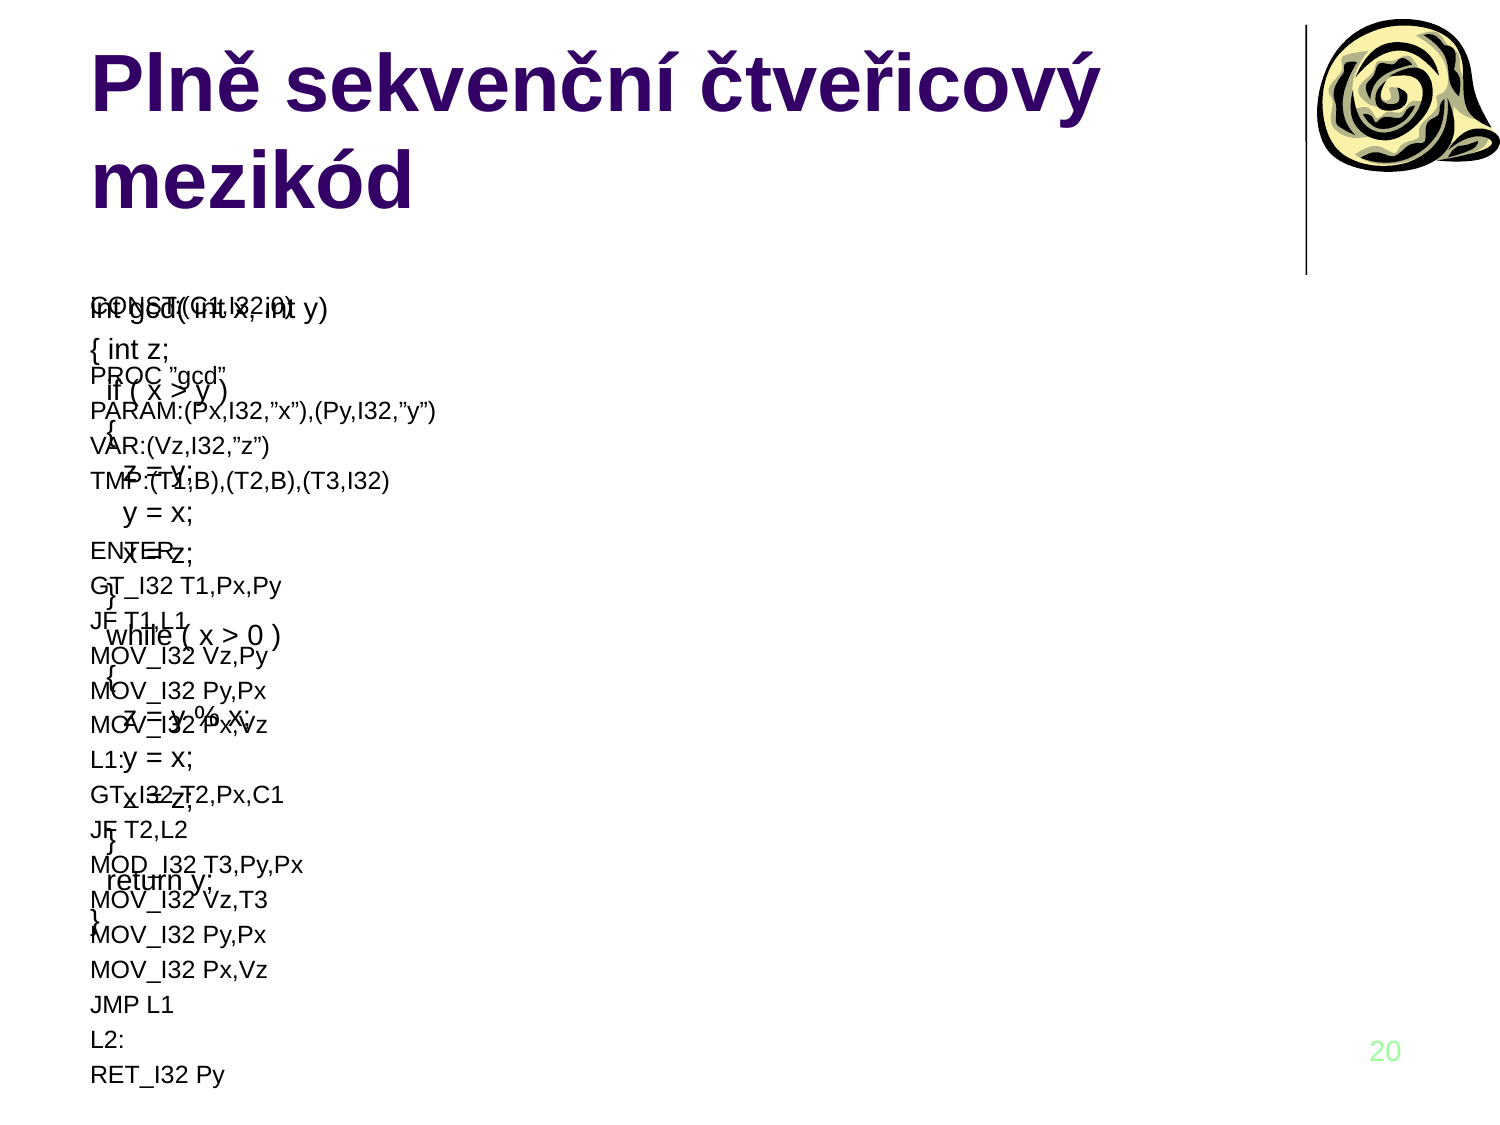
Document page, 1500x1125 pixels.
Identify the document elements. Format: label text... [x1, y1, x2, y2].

title Plně sekvenční čtveřicový mezikód [74, 19, 1313, 233]
list CONST:(C1,I32,0) PROC ”gcd” PARAM:(Px,I32,”x”),(Py,I32,”y”) VAR:(Vz,I32,”z”) TMP:(T1,B),(T2,B),(T3,I32) ENTER GT_I32 T1,Px,Py JF T1,L1 MOV_I32 Vz,Py MOV_I32 Py,Px MOV_I32 Px,Vz L1: GT_I32 T2,Px,C1 JF T2,L2 MOD_I32 T3,Py,Px MOV_I32 Vz,T3 MOV_I32 Py,Px MOV_I32 Px,Vz JMP L1 L2: RET_I32 Py [74, 281, 1426, 1006]
slide_number 20 [1074, 1024, 1426, 1101]
